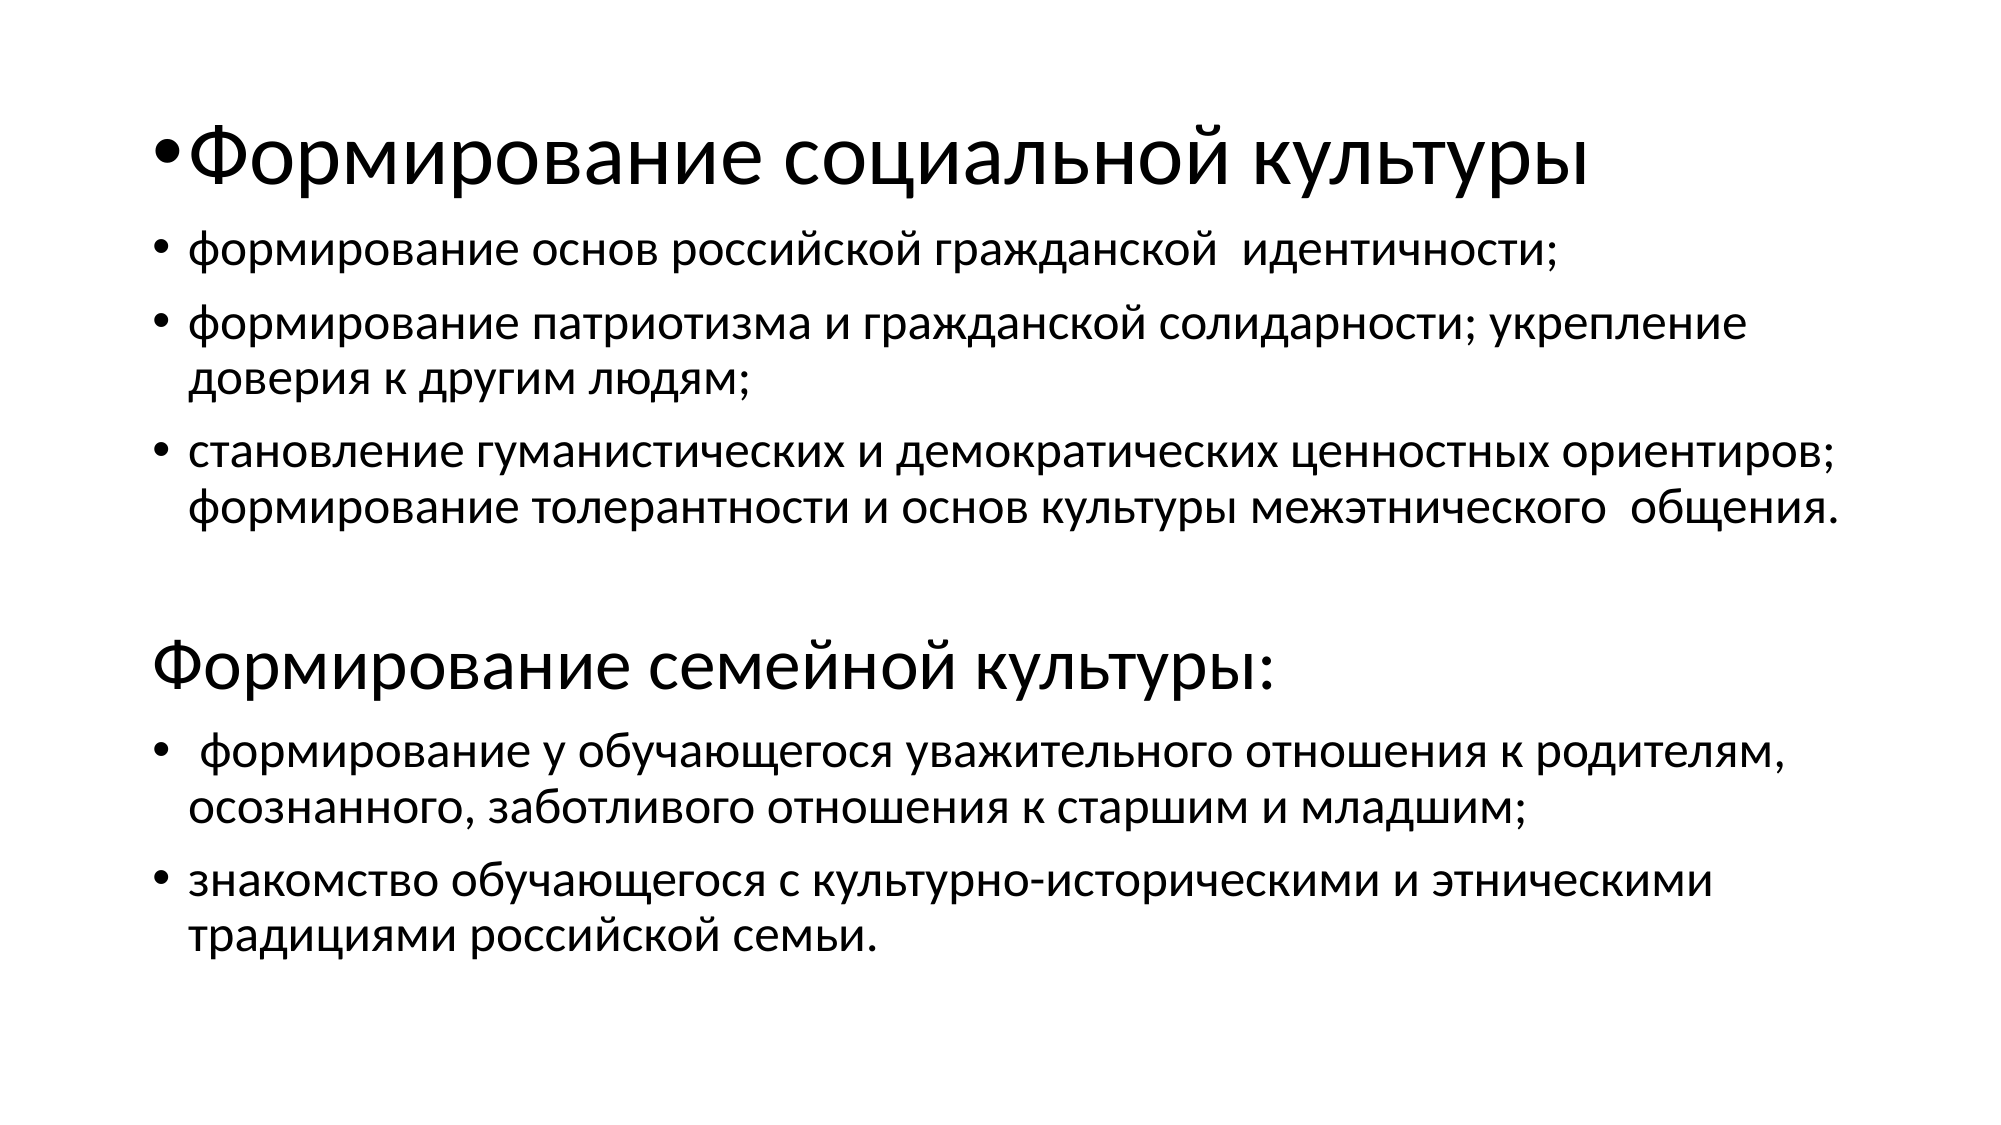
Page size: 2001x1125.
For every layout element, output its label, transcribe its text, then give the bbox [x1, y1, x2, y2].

list Формирование социальной культуры формирование основ российской гражданской идентичности; формирование патриотизма и гражданской солидарности; укрепление доверия к другим людям; становление гуманистических и демократических ценностных ориентиров; формирование толерантности и основ культуры межэтнического общения. Формирование семейной культуры: формирование у обучающегося уважительного отношения к родителям, осознанного, заботливого отношения к старшим и младшим; знакомство обучающегося с культурно-историческими и этническими традициями российской семьи. [137, 100, 1863, 1014]
